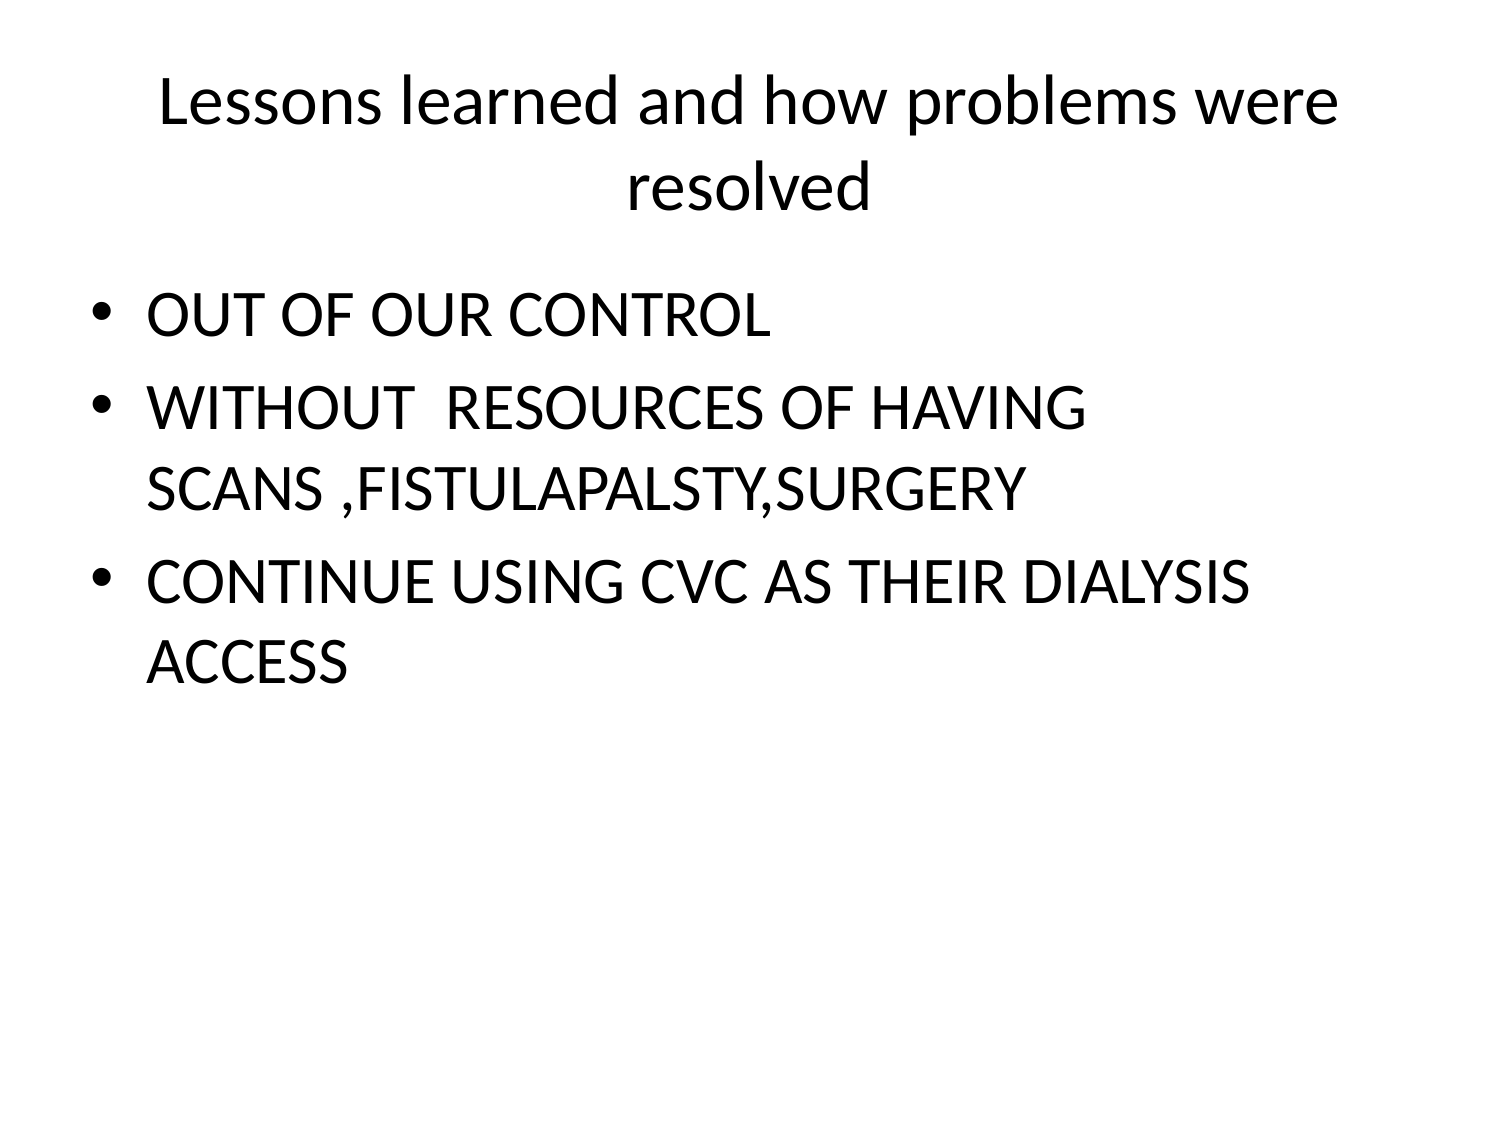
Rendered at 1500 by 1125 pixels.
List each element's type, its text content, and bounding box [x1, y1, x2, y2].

title Lessons learned and how problems were resolved [75, 45, 1425, 233]
list OUT OF OUR CONTROL WITHOUT RESOURCES OF HAVING SCANS ,FISTULAPALSTY,SURGERY CONTINUE USING CVC AS THEIR DIALYSIS ACCESS [75, 262, 1425, 1005]
